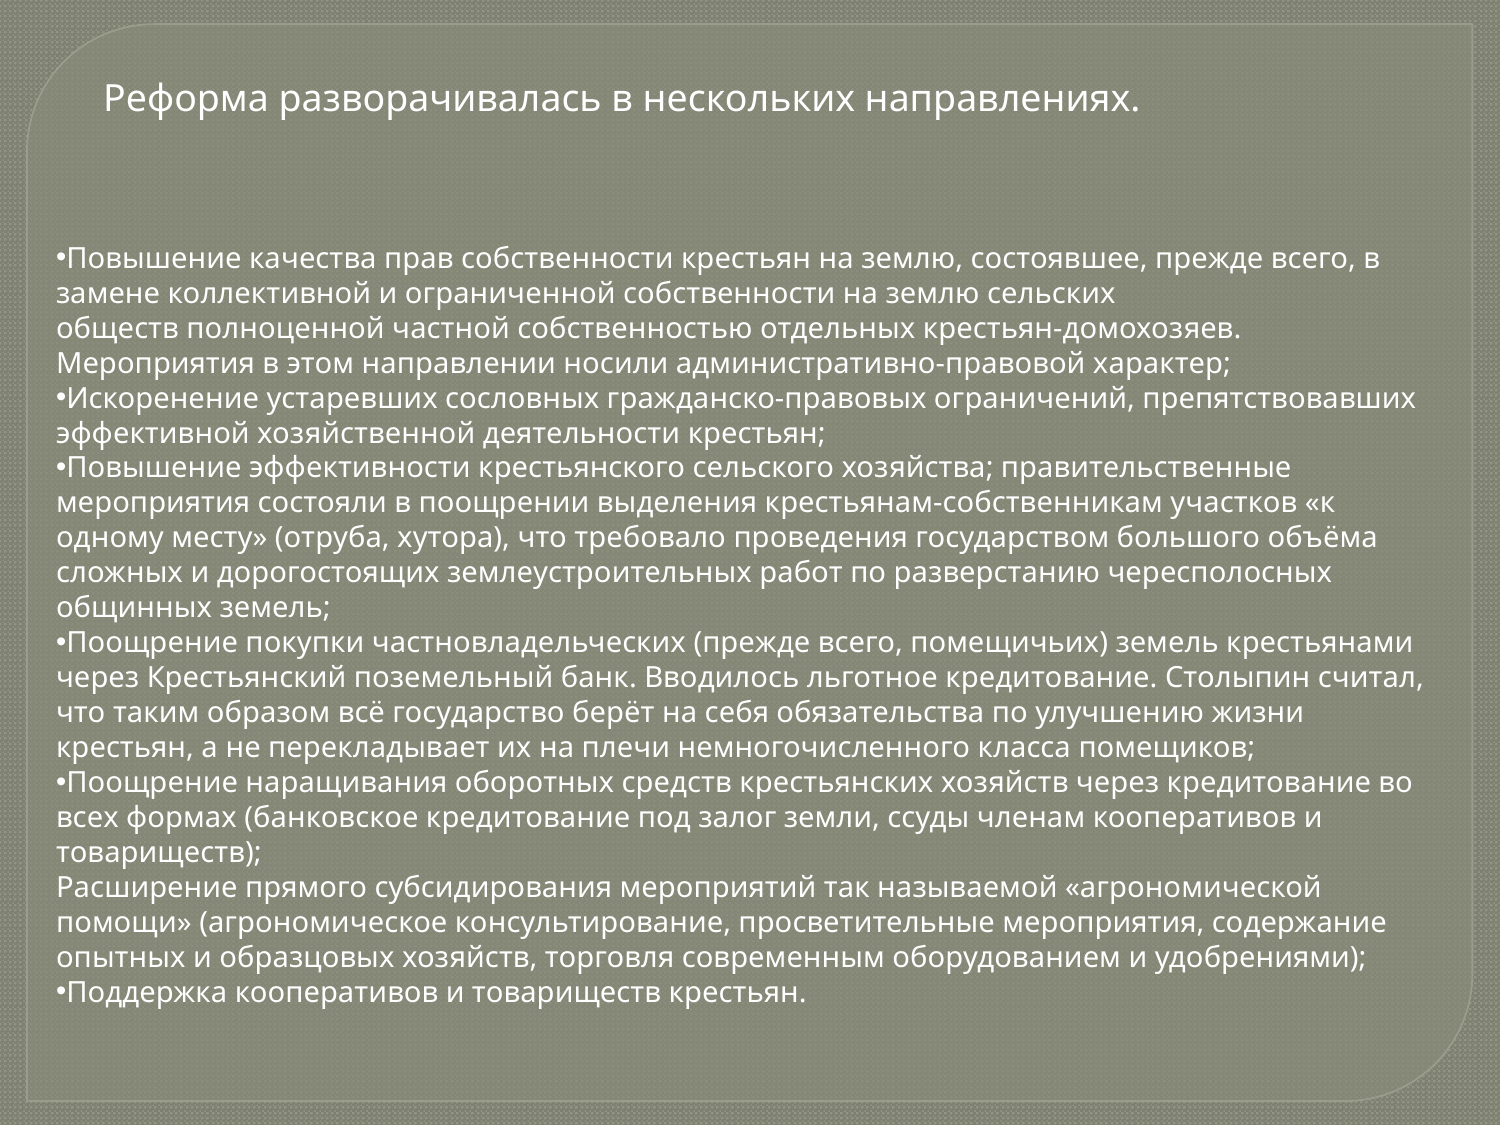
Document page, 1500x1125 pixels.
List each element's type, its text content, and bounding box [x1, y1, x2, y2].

text_box Реформа разворачивалась в нескольких направлениях. [88, 66, 1211, 127]
text_box Повышение качества прав собственности крестьян на землю, состоявшее, прежде всего, в замене коллективной и ограниченной собственности на землю сельских обществ полноценной частной собственностью отдельных крестьян-домохозяев. Мероприятия в этом направлении носили административно-правовой характер; Искоренение устаревших сословных гражданско-правовых ограничений, препятствовавших эффективной хозяйственной деятельности крестьян; Повышение эффективности крестьянского сельского хозяйства; правительственные мероприятия состояли в поощрении выделения крестьянам-собственникам участков «к одному месту» (отруба, хутора), что требовало проведения государством большого объёма сложных и дорогостоящих землеустроительных работ по разверстанию чересполосных общинных земель; Поощрение покупки частновладельческих (прежде всего, помещичьих) земель крестьянами через Крестьянский поземельный банк. Вводилось льготное кредитование. Столыпин считал, что таким образом всё государство берёт на себя обязательства по улучшению жизни крестьян, а не перекладывает их на плечи немногочисленного класса помещиков; Поощрение наращивания оборотных средств крестьянских хозяйств через кредитование во всех формах (банковское кредитование под залог земли, ссуды членам кооперативов и товариществ); Расширение прямого субсидирования мероприятий так называемой «агрономической помощи» (агрономическое консультирование, просветительные мероприятия, содержание опытных и образцовых хозяйств, торговля современным оборудованием и удобрениями); Поддержка кооперативов и товариществ крестьян. [41, 231, 1453, 1016]
